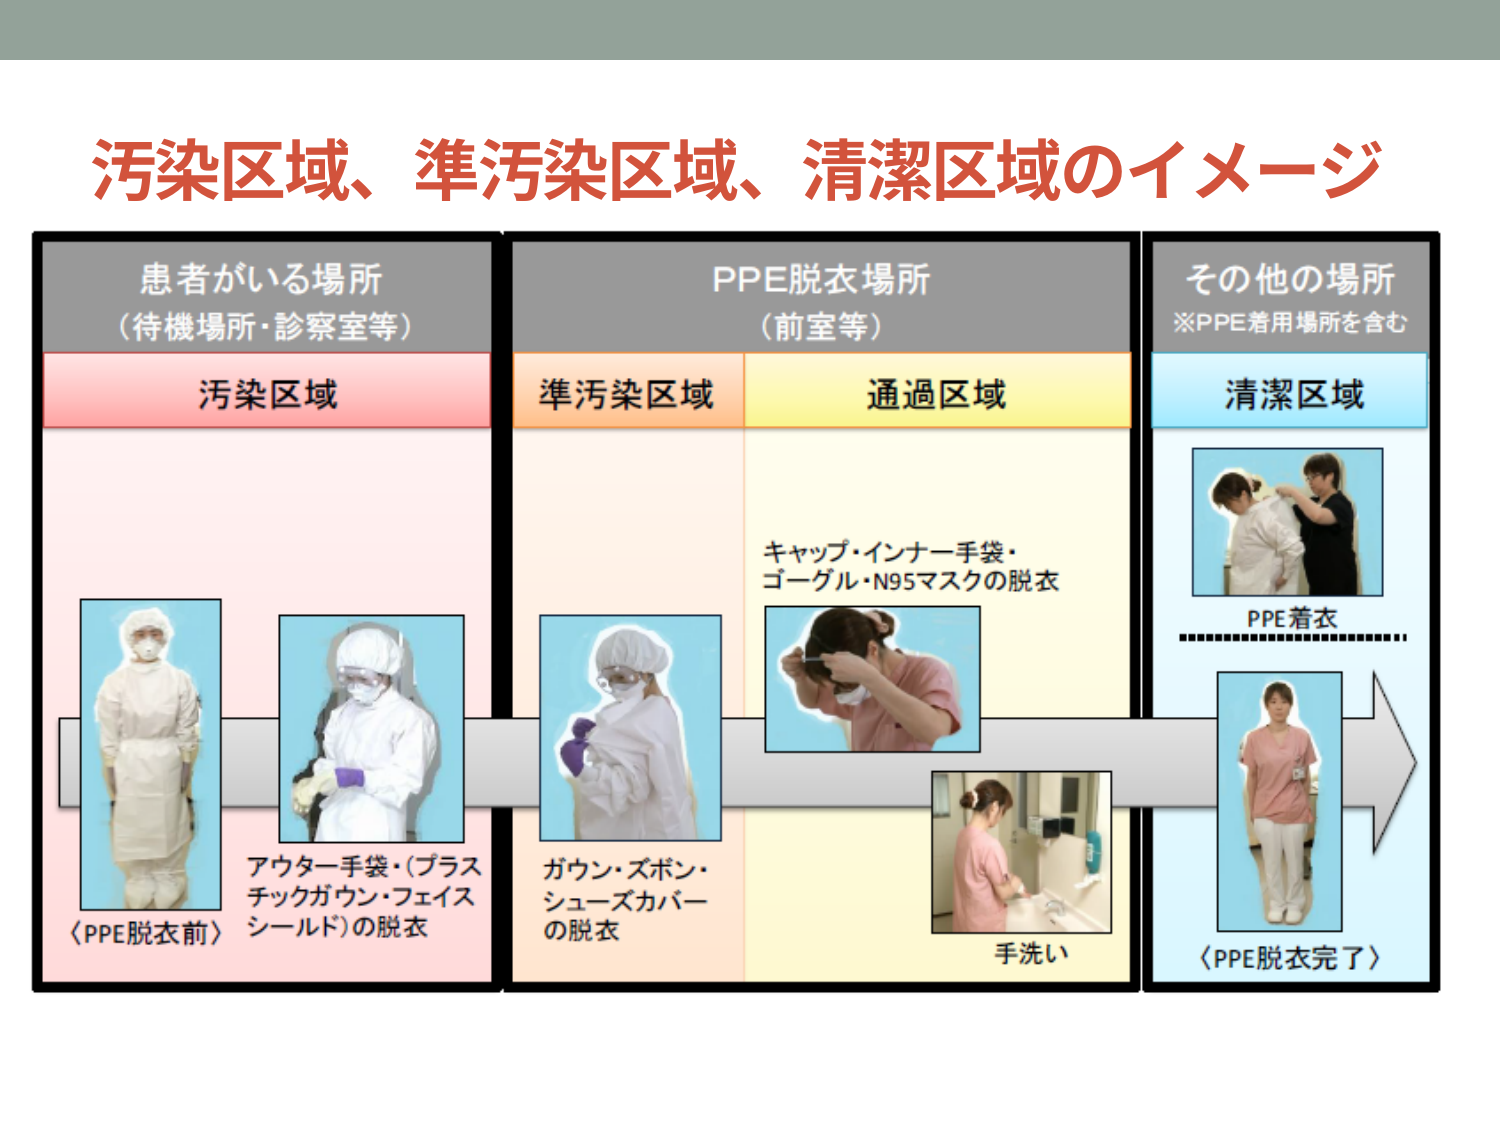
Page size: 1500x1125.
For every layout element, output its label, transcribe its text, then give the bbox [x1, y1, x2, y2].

picture [27, 228, 1447, 1000]
title 汚染区域、準汚染区域、清潔区域のイメージ [75, 87, 1425, 225]
